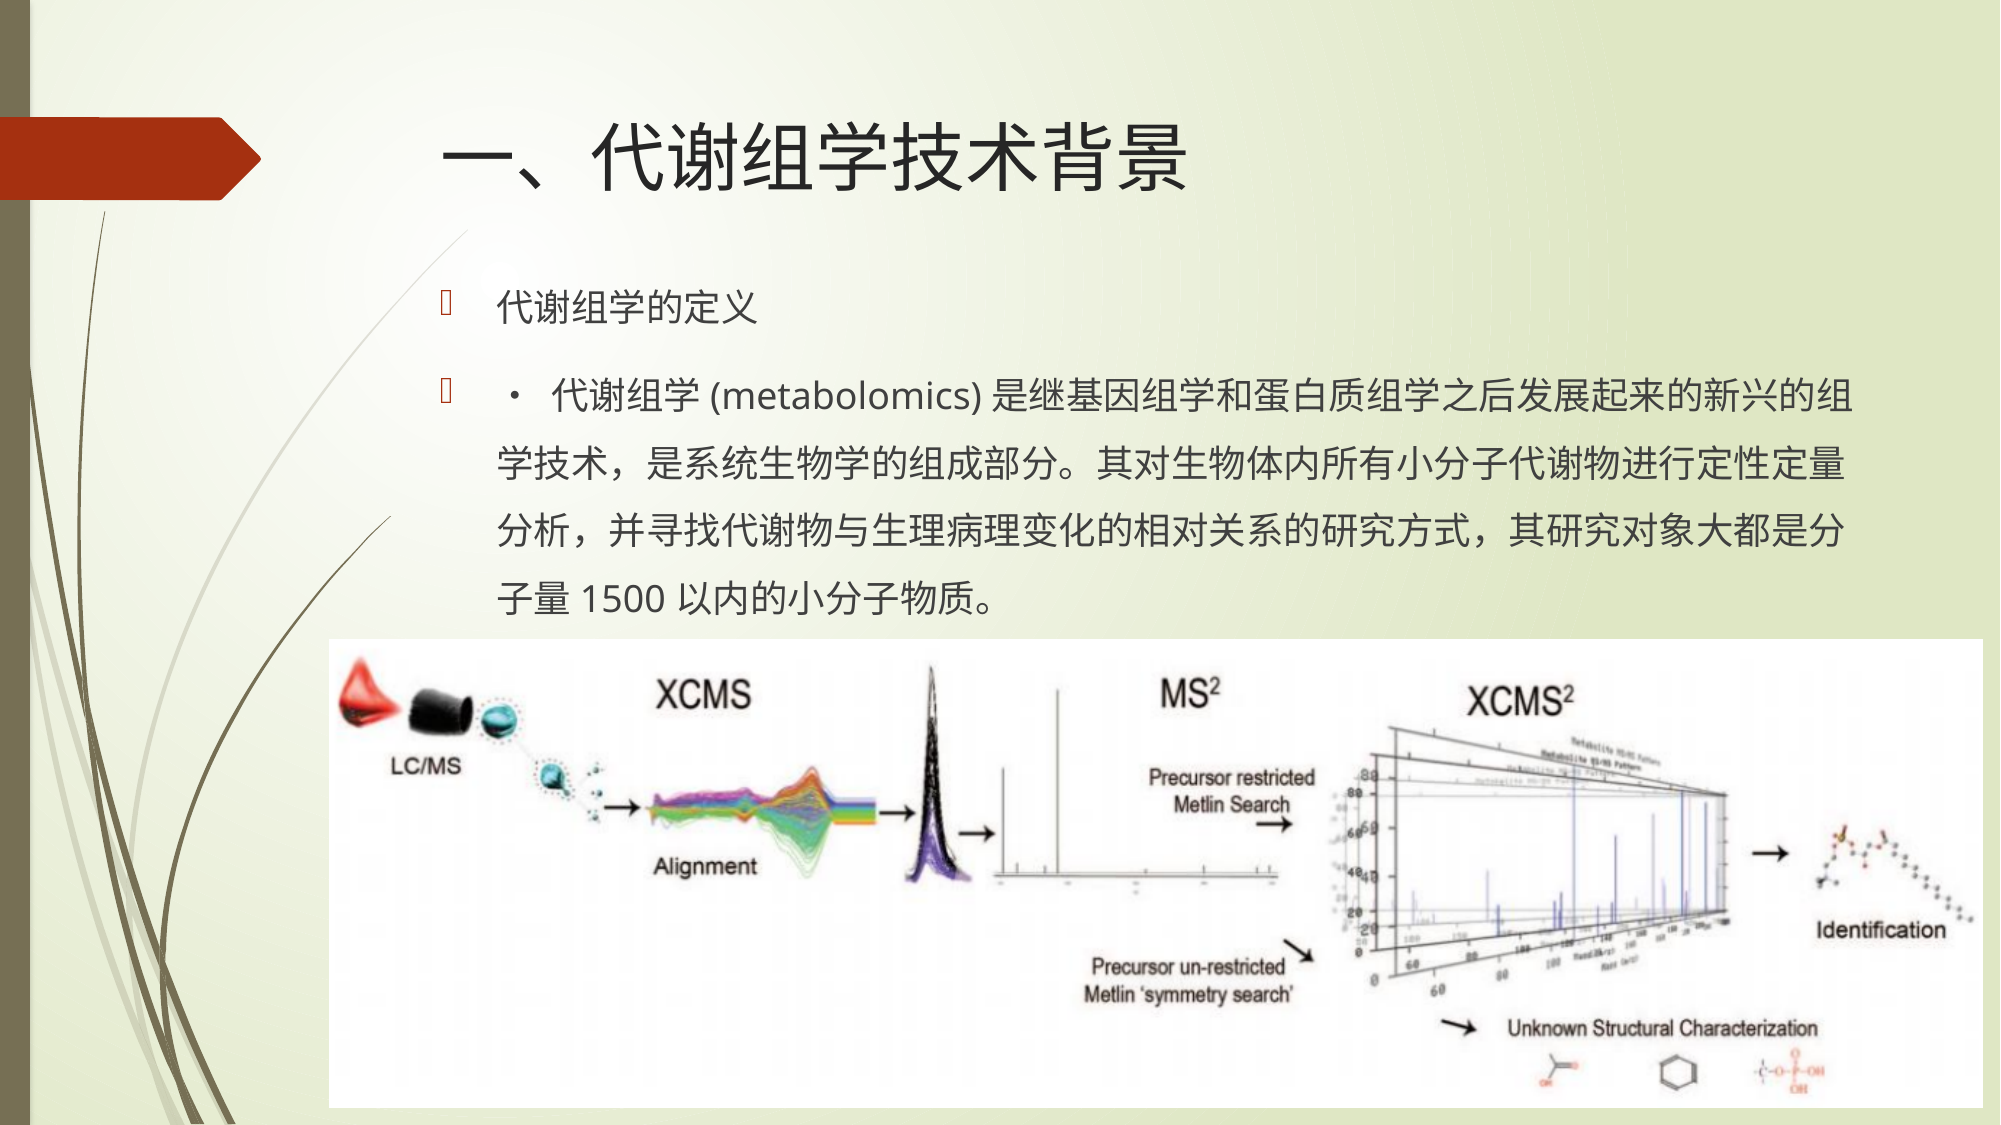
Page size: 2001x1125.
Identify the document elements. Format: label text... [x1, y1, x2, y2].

picture [328, 638, 1984, 1109]
title 一、代谢组学技术背景 [425, 102, 1888, 253]
list 代谢组学的定义 • 代谢组学(metabolomics)是继基因组学和蛋白质组学之后发展起来的新兴的组学技术，是系统生物学的组成部分。其对生物体内所有小分子代谢物进行定性定量分析，并寻找代谢物与生理病理变化的相对关系的研究方式，其研究对象大都是分子量1500以内的小分子物质。 [424, 253, 1888, 637]
